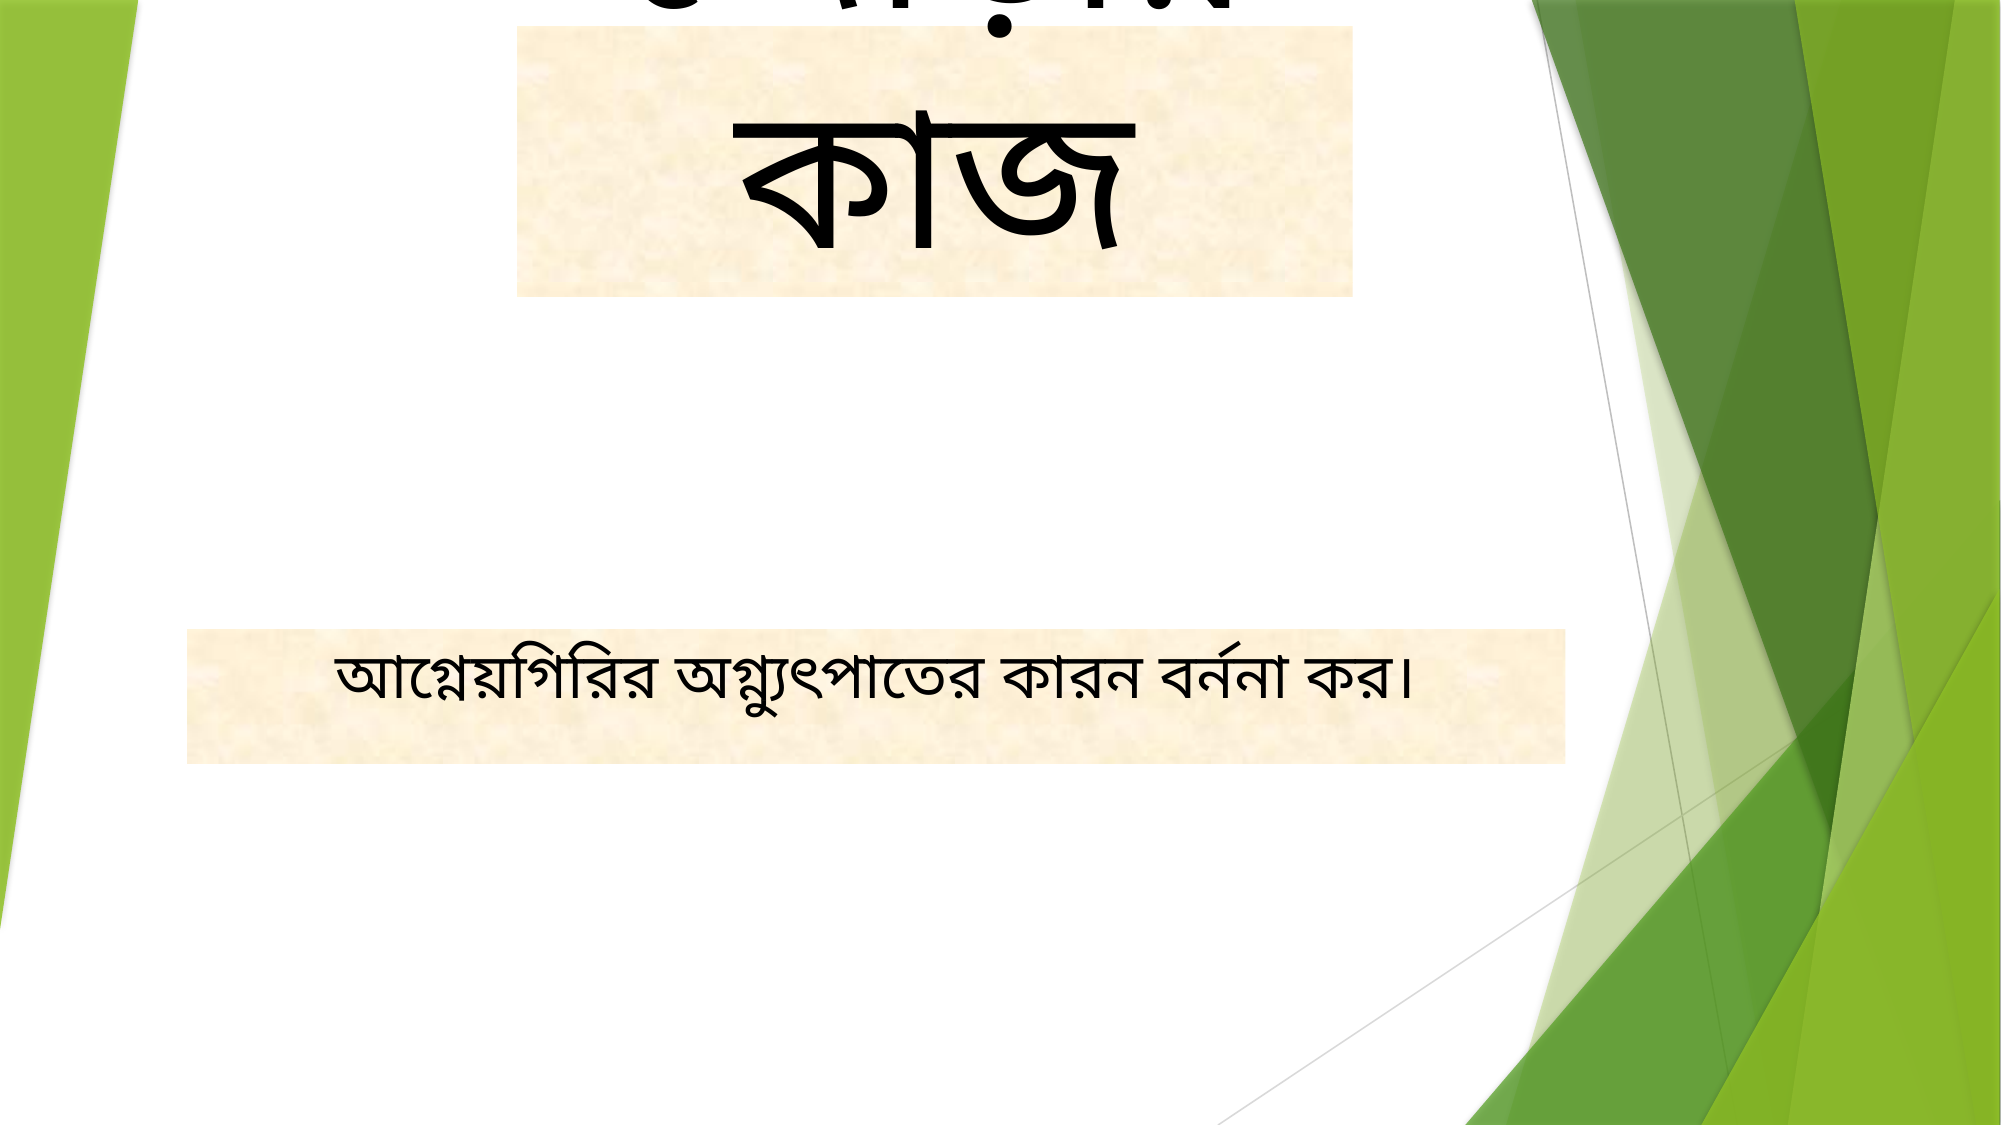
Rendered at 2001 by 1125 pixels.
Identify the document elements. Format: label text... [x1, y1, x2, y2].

title জোড়ায় কাজ [517, 26, 1353, 297]
subtitle আগ্নেয়গিরির অগ্ন্যুৎপাতের কারন বর্ননা কর। [187, 629, 1566, 764]
